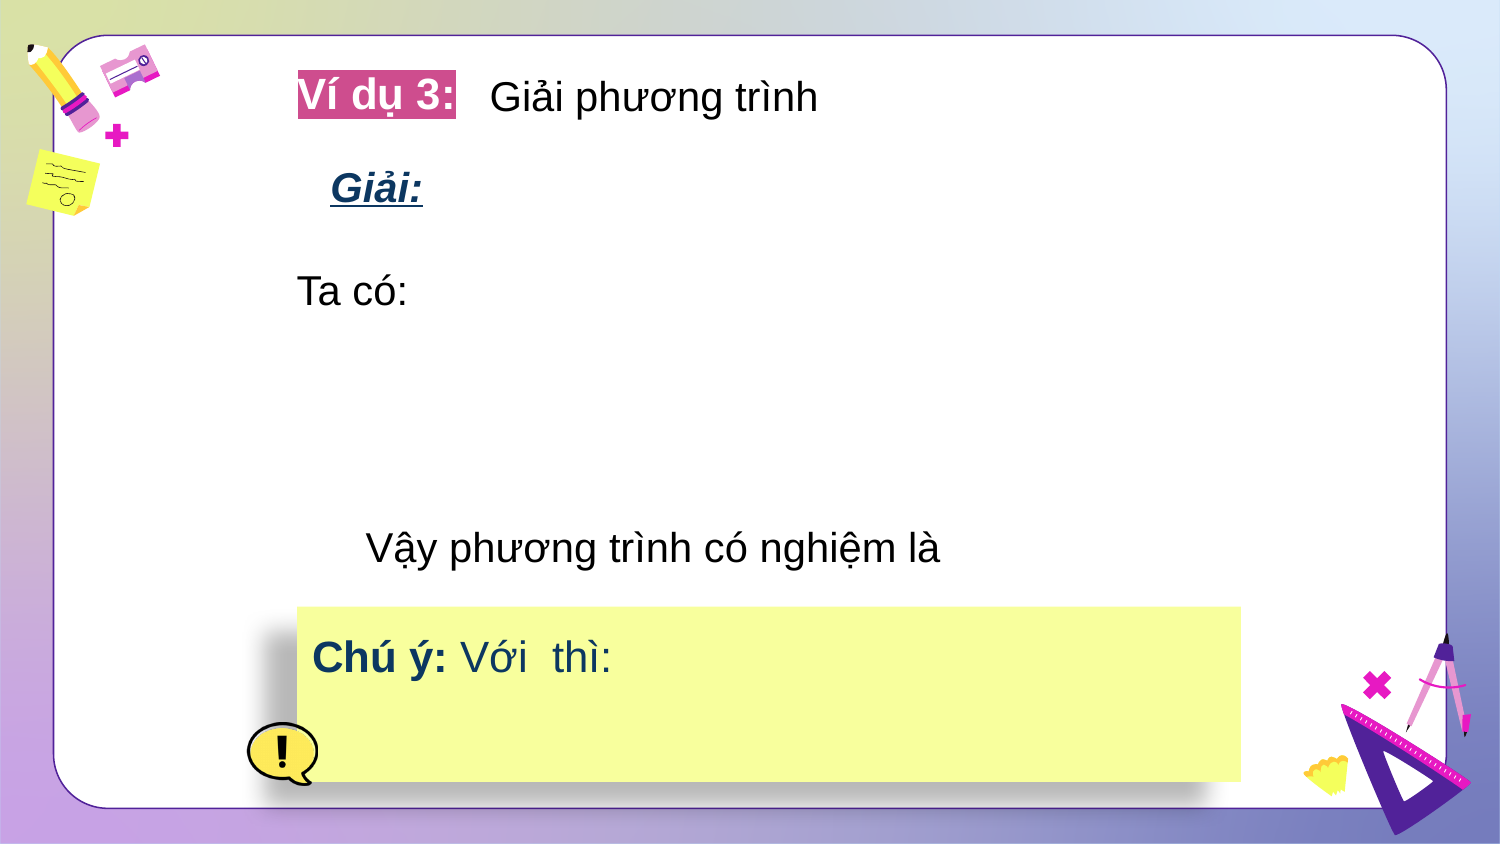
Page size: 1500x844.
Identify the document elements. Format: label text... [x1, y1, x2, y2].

picture [245, 722, 319, 786]
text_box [271, 61, 1221, 129]
text_box Giải: [315, 153, 438, 219]
